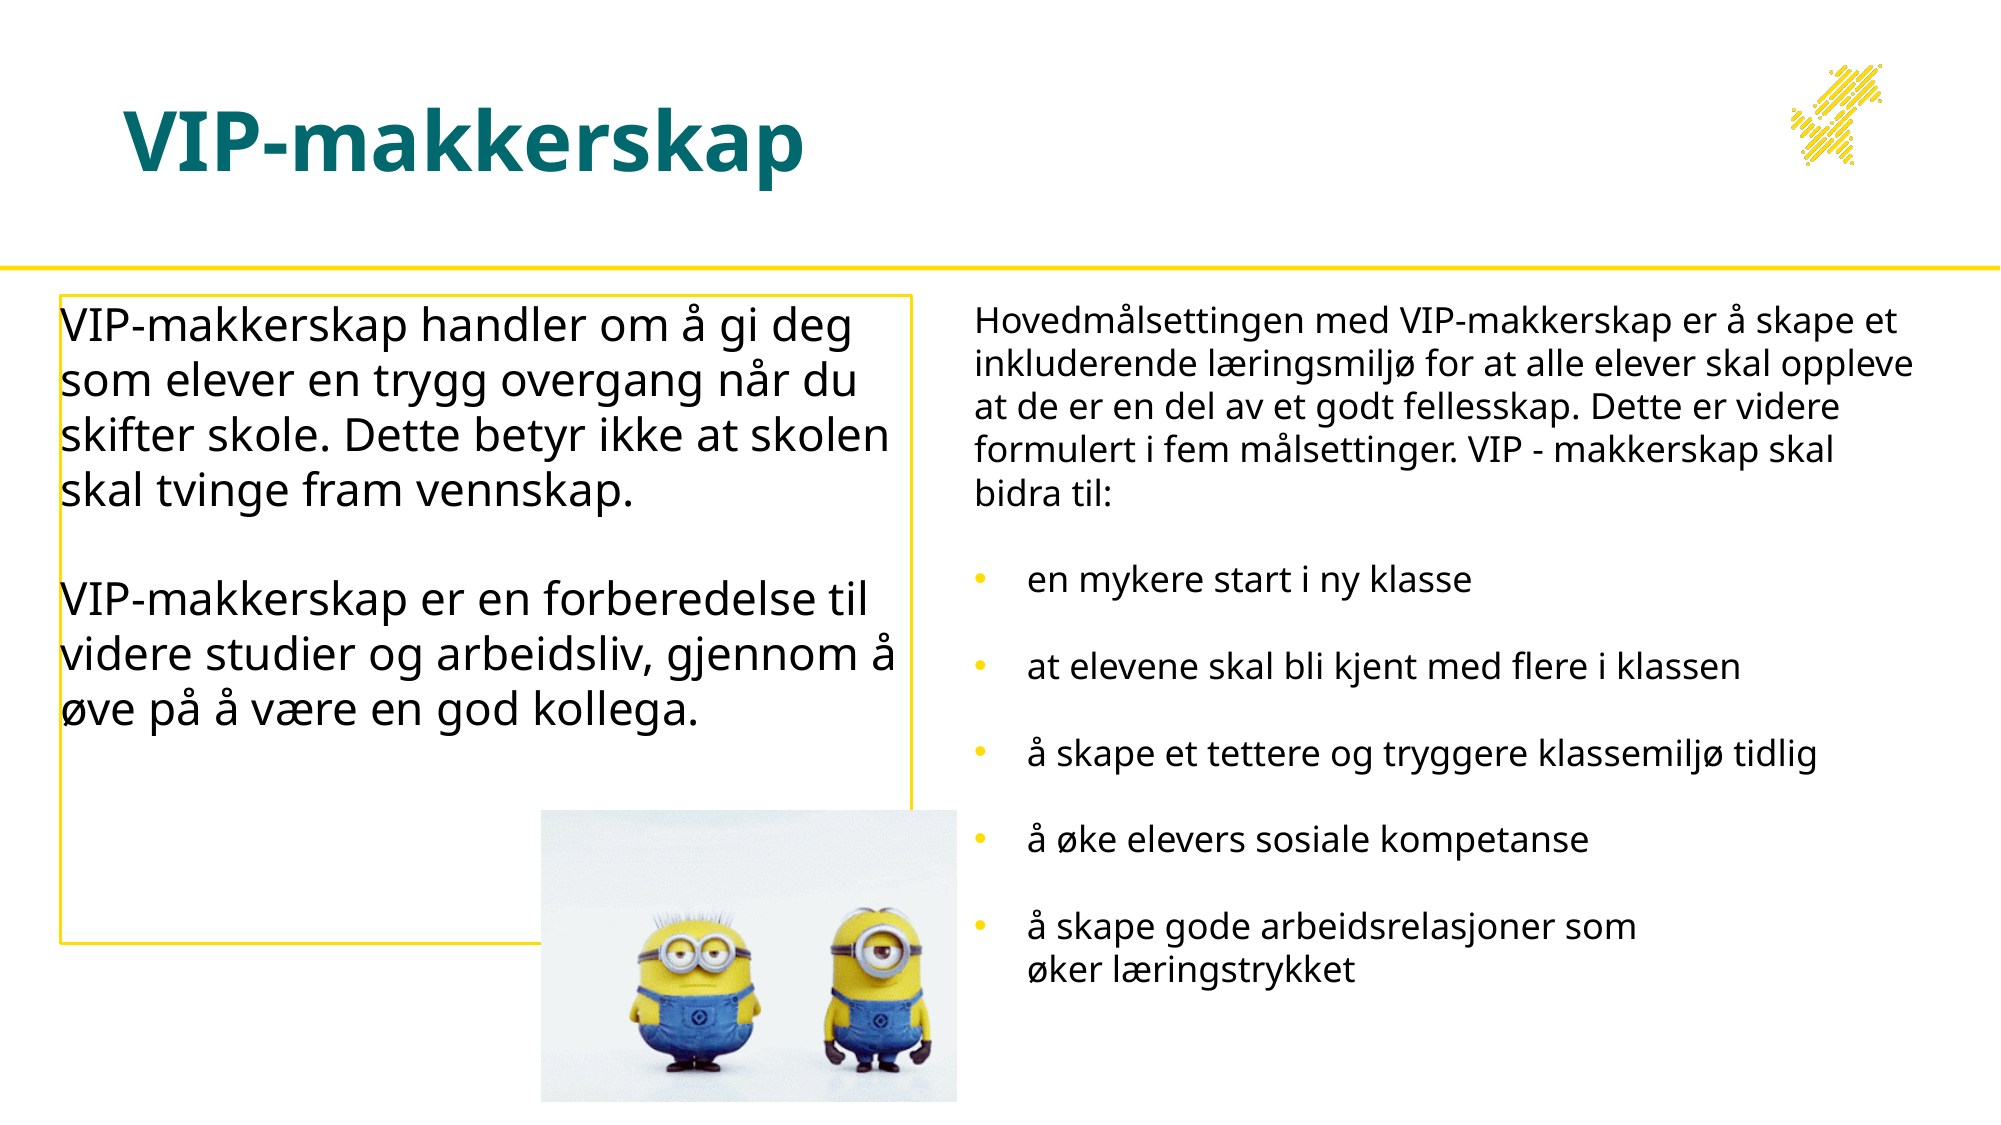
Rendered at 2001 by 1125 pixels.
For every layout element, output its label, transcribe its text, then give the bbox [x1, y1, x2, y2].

list Hovedmålsettingen med VIP-makkerskap er å skape et inkluderende læringsmiljø for at alle elever skal oppleve at de er en del av et godt fellesskap. Dette er videre formulert i fem målsettinger. VIP - makkerskap skal bidra til: en mykere start i ny klasse at elevene skal bli kjent med flere i klassen å skape et tettere og tryggere klassemiljø tidlig å øke elevers sosiale kompetanse å skape gode arbeidsrelasjoner som øker læringstrykket [974, 296, 1918, 996]
picture [1791, 64, 1882, 166]
picture [541, 810, 957, 1102]
title VIP-makkerskap [123, 53, 1699, 236]
list VIP-makkerskap handler om å gi deg som elever en trygg overgang når du skifter skole. Dette betyr ikke at skolen skal tvinge fram vennskap. VIP-makkerskap er en forberedelse til videre studier og arbeidsliv, gjennom å øve på å være en god kollega. [60, 295, 912, 944]
